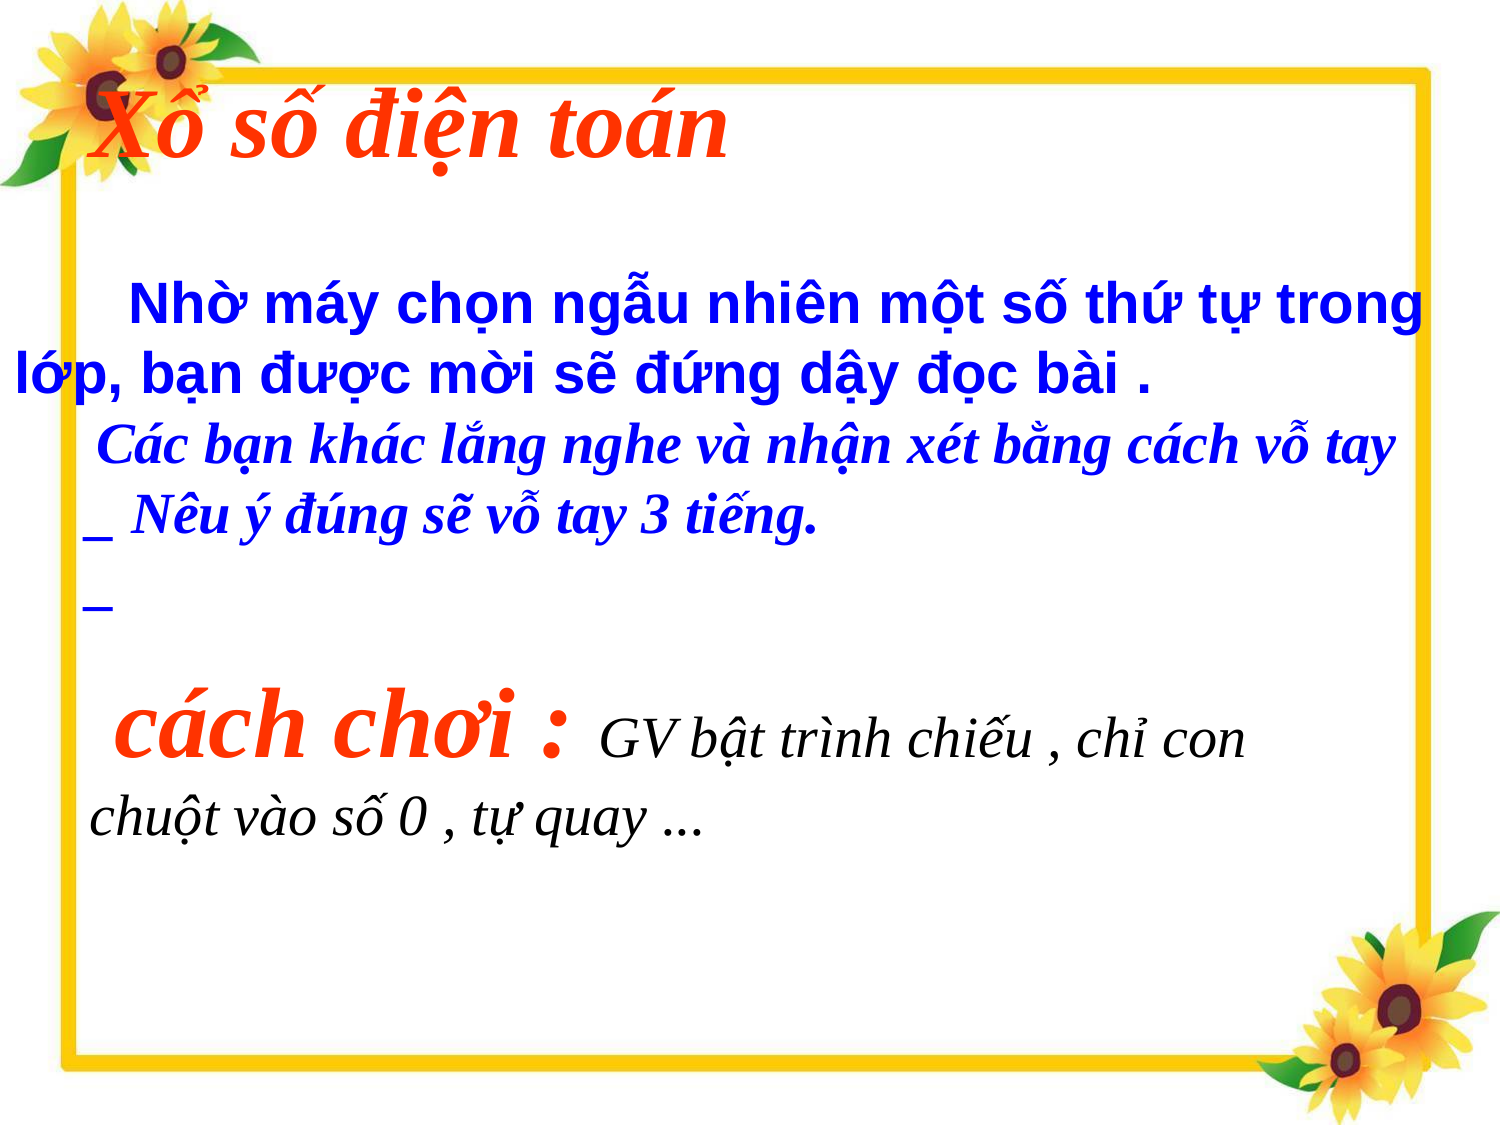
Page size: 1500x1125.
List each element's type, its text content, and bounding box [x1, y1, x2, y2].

text_box Nhờ máy chọn ngẫu nhiên một số thứ tự trong lớp, bạn được mời sẽ đứng dậy đọc bài . Các bạn khác lắng nghe và nhận xét bằng cách vỗ tay _ Nêu ý đúng sẽ vỗ tay 3 tiếng. _ [0, 187, 1461, 623]
text_box cách chơi : GV bật trình chiếu , chỉ con chuột vào số 0 , tự quay ... [74, 649, 1350, 855]
text_box Xổ số điện toán [75, 50, 1100, 185]
picture [0, 0, 1500, 1125]
